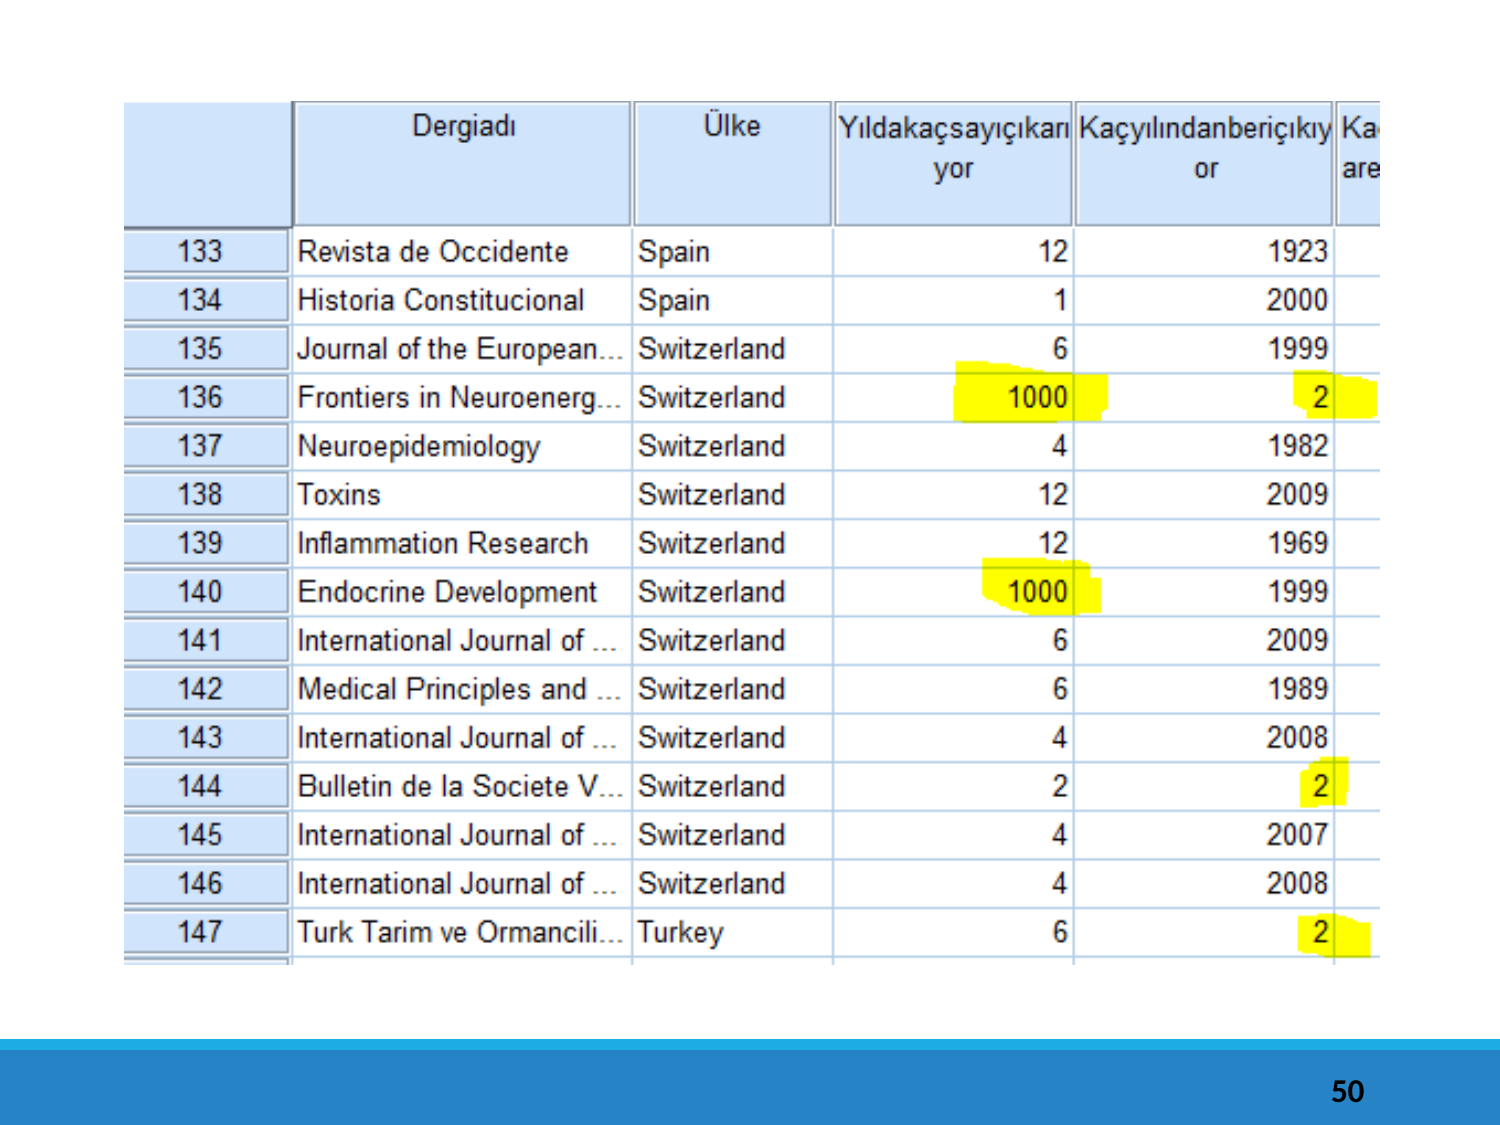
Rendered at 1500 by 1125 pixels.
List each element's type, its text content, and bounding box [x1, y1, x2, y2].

slide_number 50 [1218, 1059, 1380, 1120]
picture [124, 101, 1380, 965]
